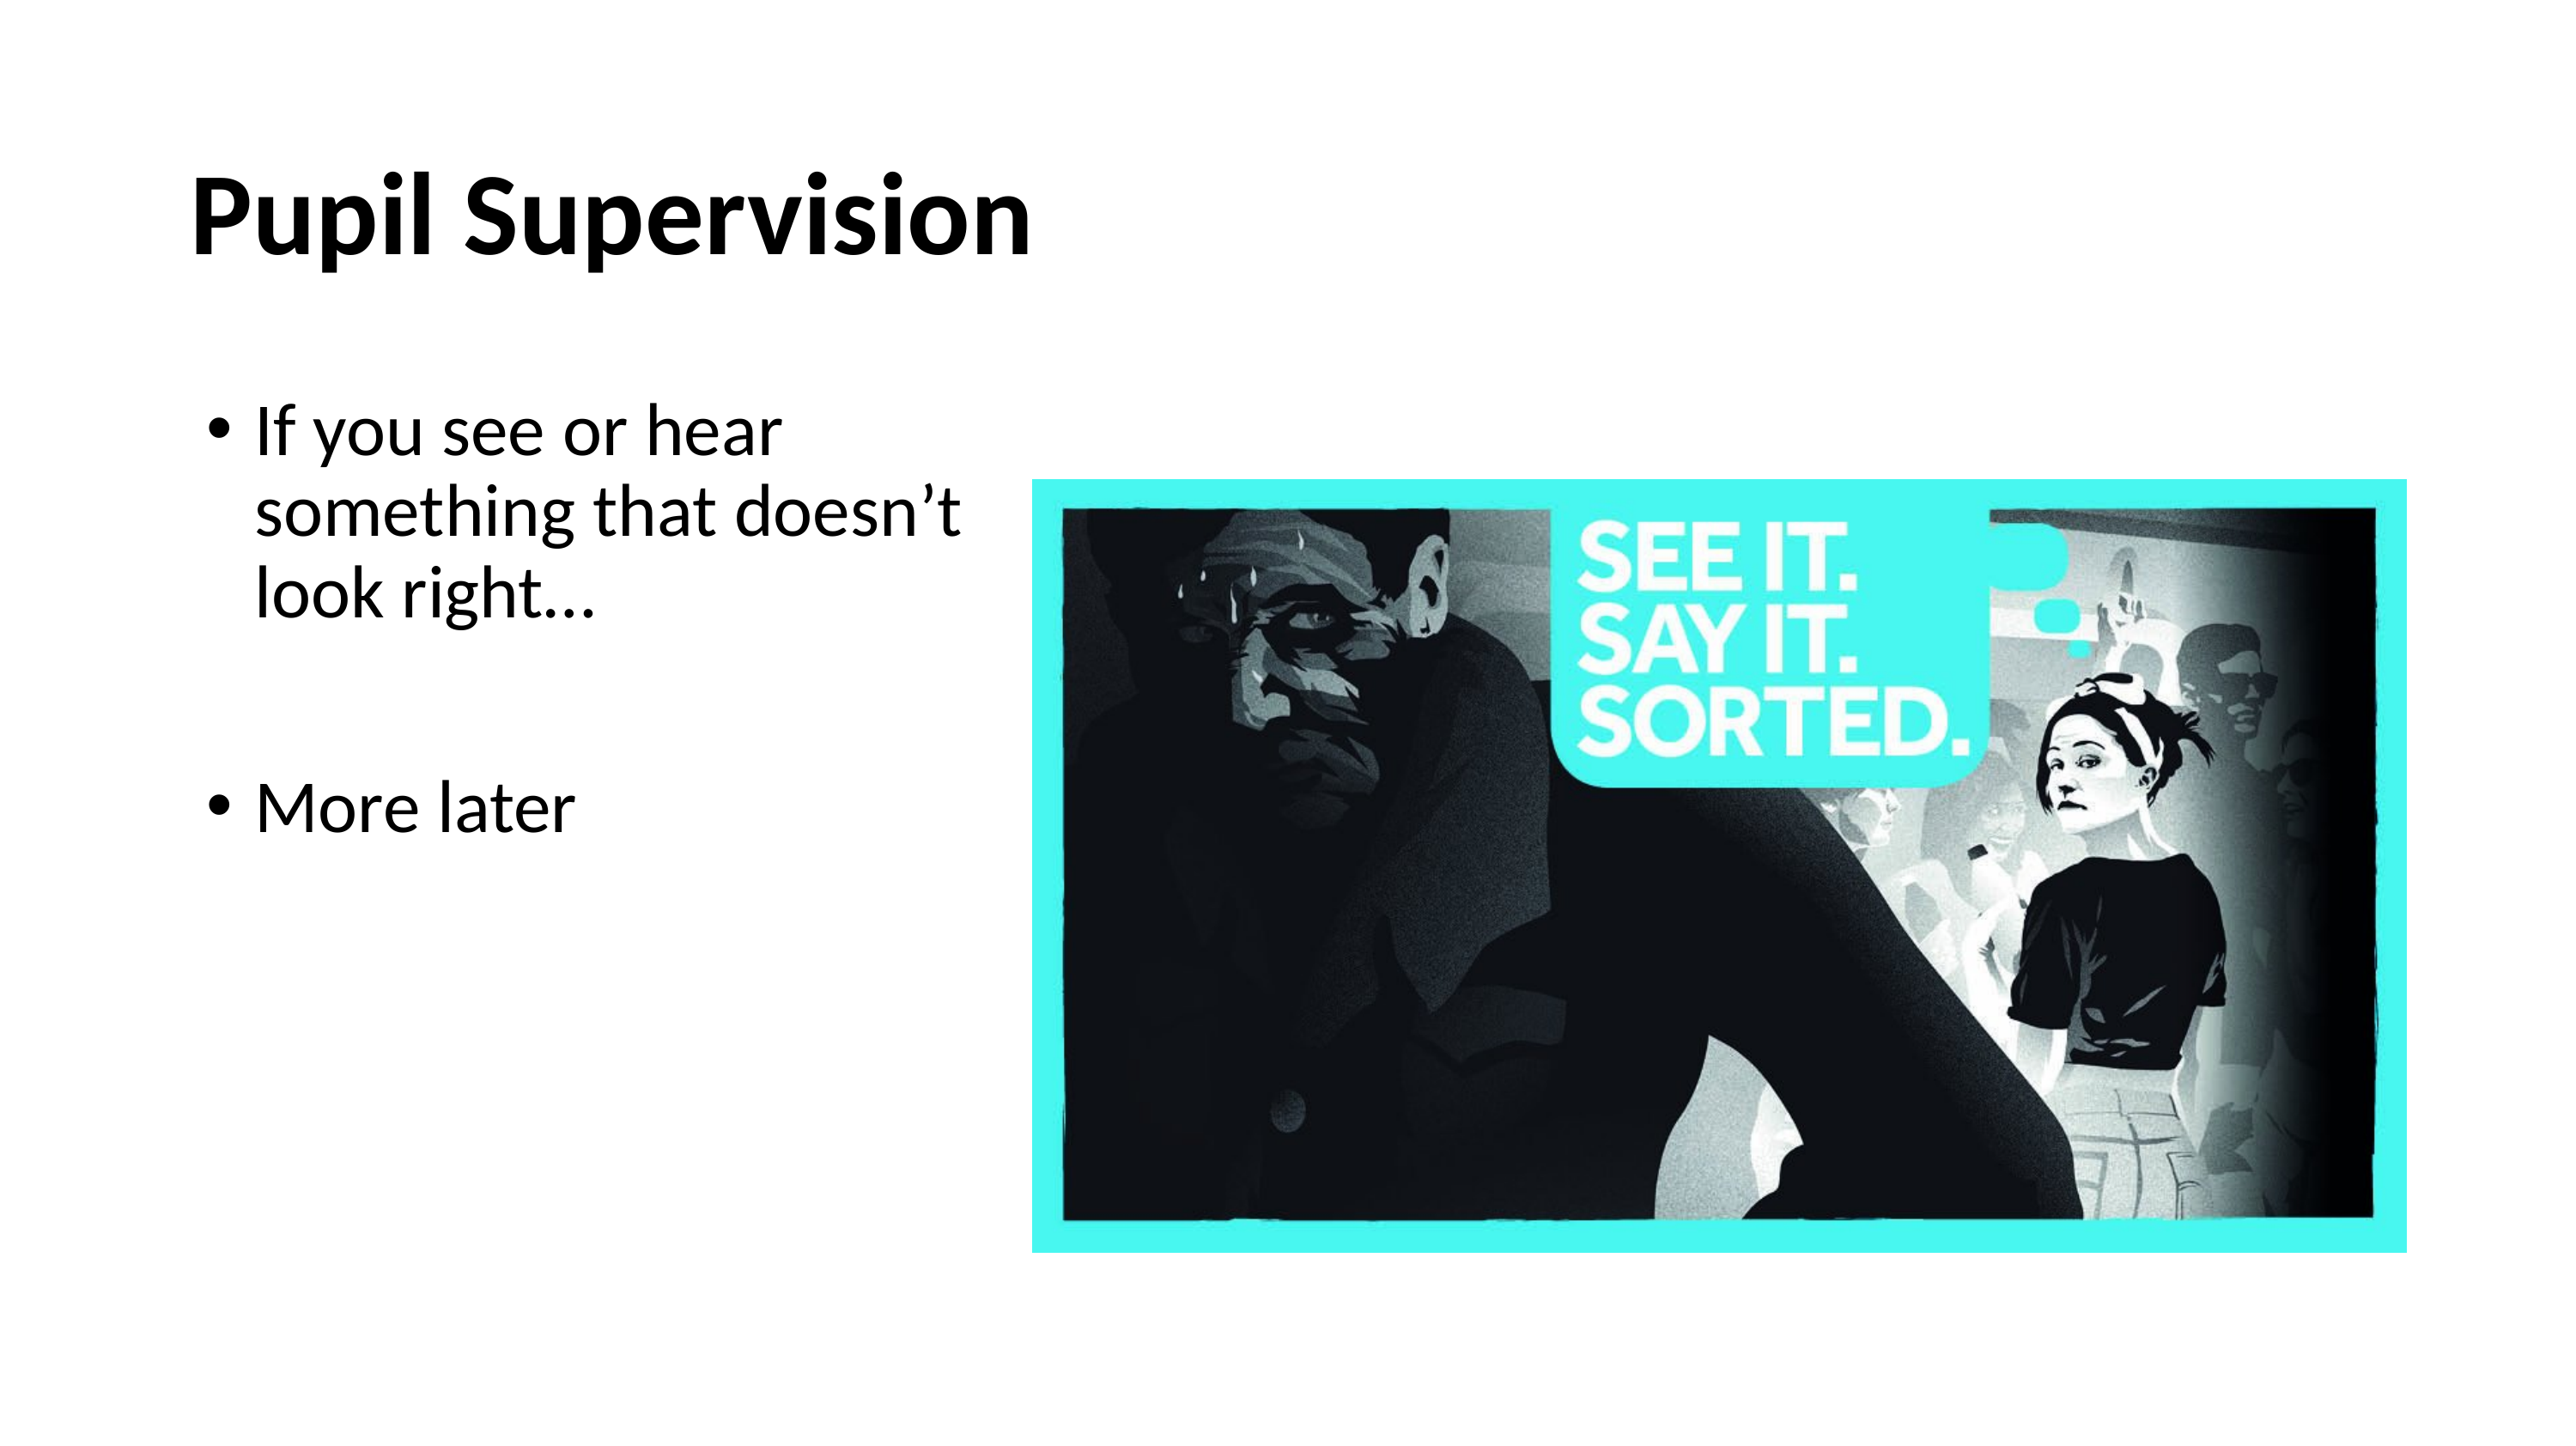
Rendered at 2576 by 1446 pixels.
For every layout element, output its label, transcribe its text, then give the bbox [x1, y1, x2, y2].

list If you see or hear something that doesn’t look right… More later [177, 385, 987, 1302]
title Pupil Supervision [177, 76, 2399, 356]
picture [1032, 479, 2407, 1253]
